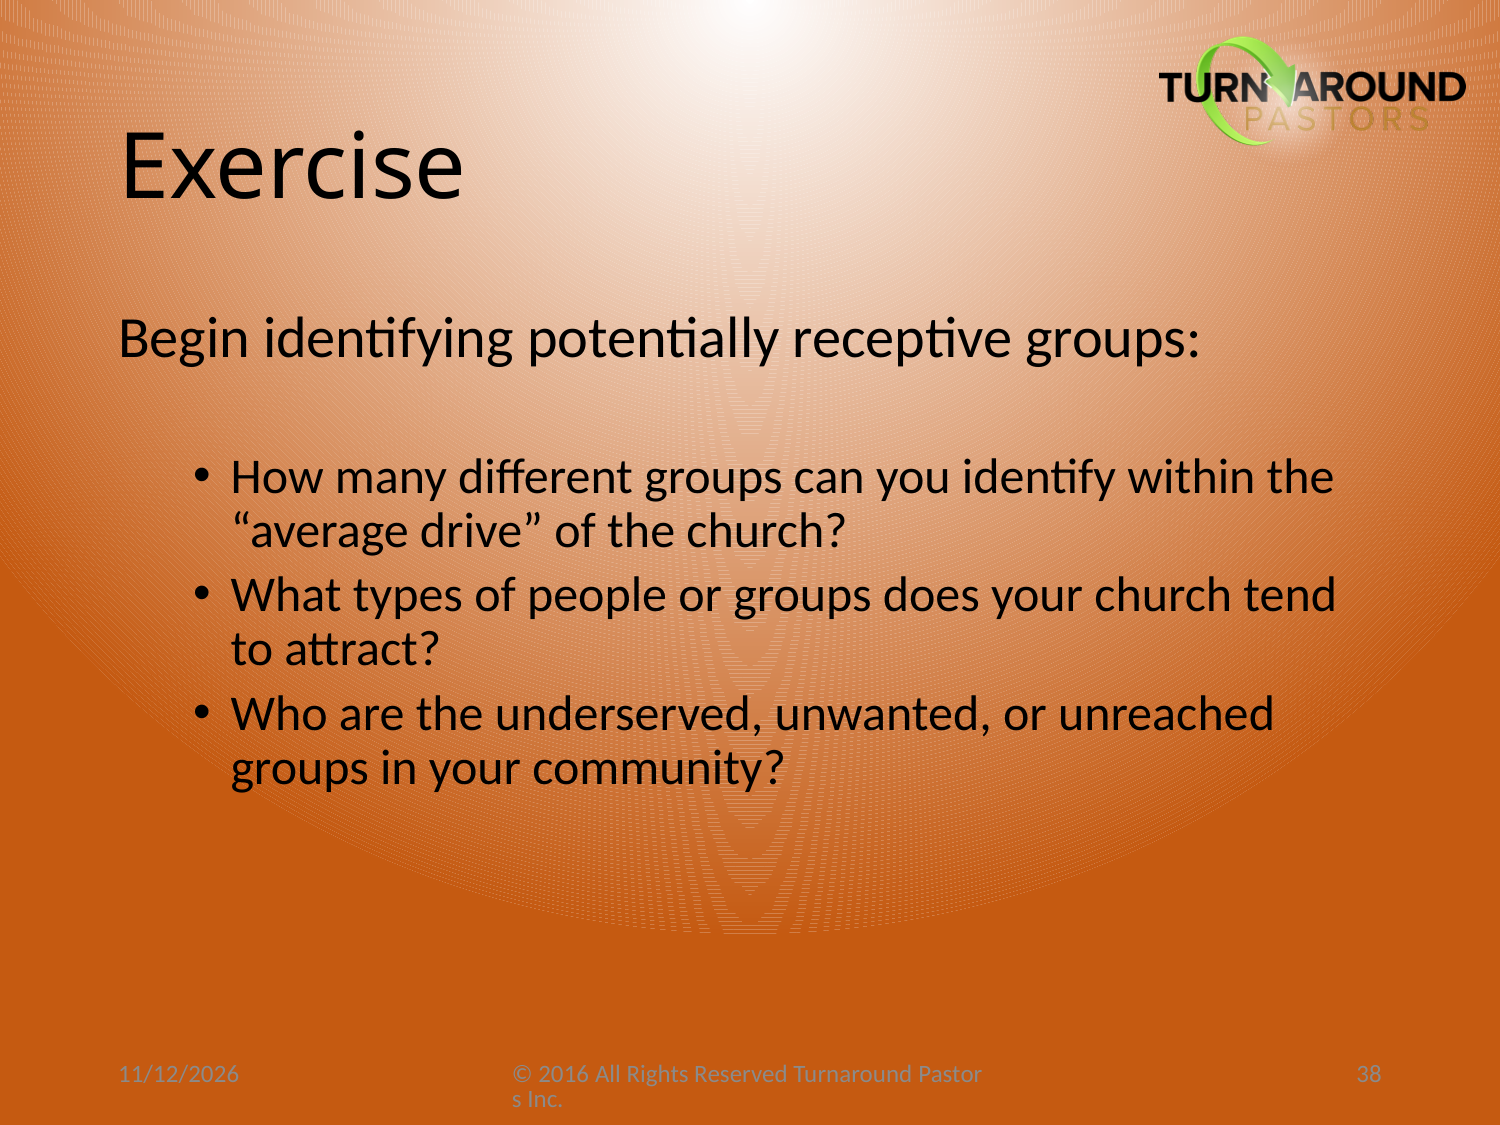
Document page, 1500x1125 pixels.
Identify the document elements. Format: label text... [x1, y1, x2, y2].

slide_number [103, 1042, 441, 1103]
footer © 2016 All Rights Reserved Turnaround Pastors Inc. [496, 1042, 1004, 1103]
list Begin identifying potentially receptive groups: How many different groups can you identify within the “average drive” of the church? What types of people or groups does your church tend to attract? Who are the underserved, unwanted, or unreached groups in your community? [103, 299, 1397, 1014]
slide_number 38 [1059, 1042, 1397, 1103]
title Exercise [103, 59, 1397, 278]
picture [1159, 34, 1466, 169]
